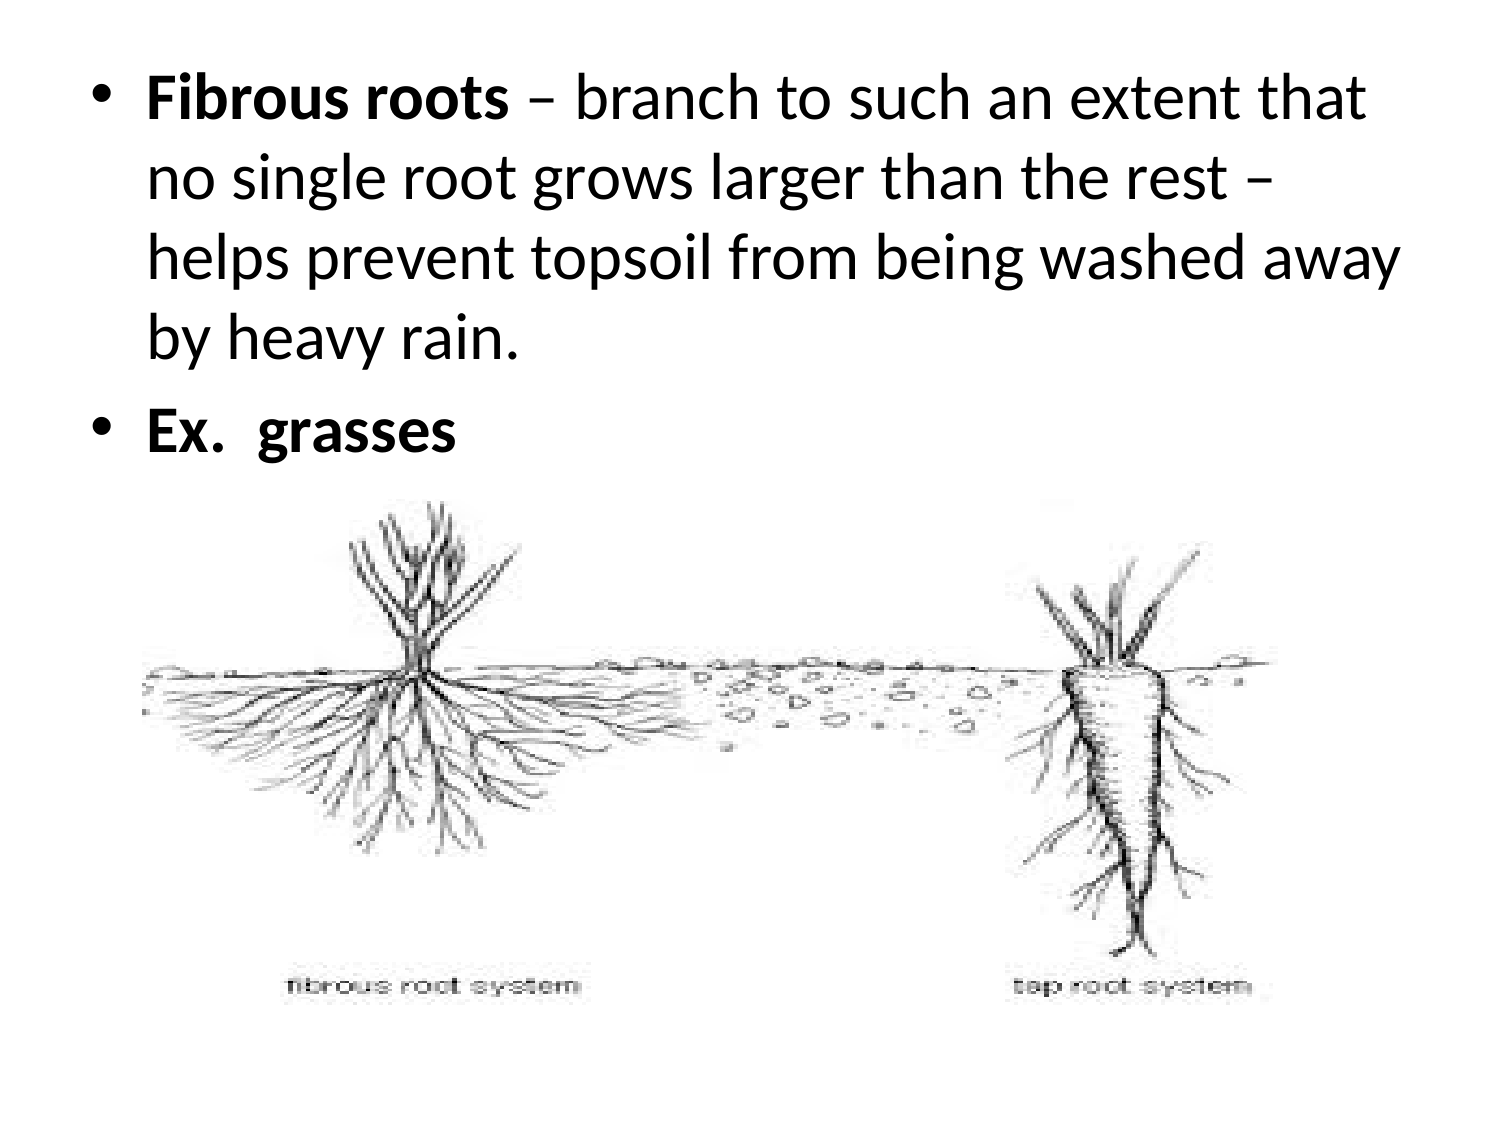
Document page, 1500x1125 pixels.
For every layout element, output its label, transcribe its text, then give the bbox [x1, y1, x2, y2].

picture [142, 499, 1278, 1006]
list Fibrous roots – branch to such an extent that no single root grows larger than the rest – helps prevent topsoil from being washed away by heavy rain. Ex. grasses [75, 45, 1425, 1005]
